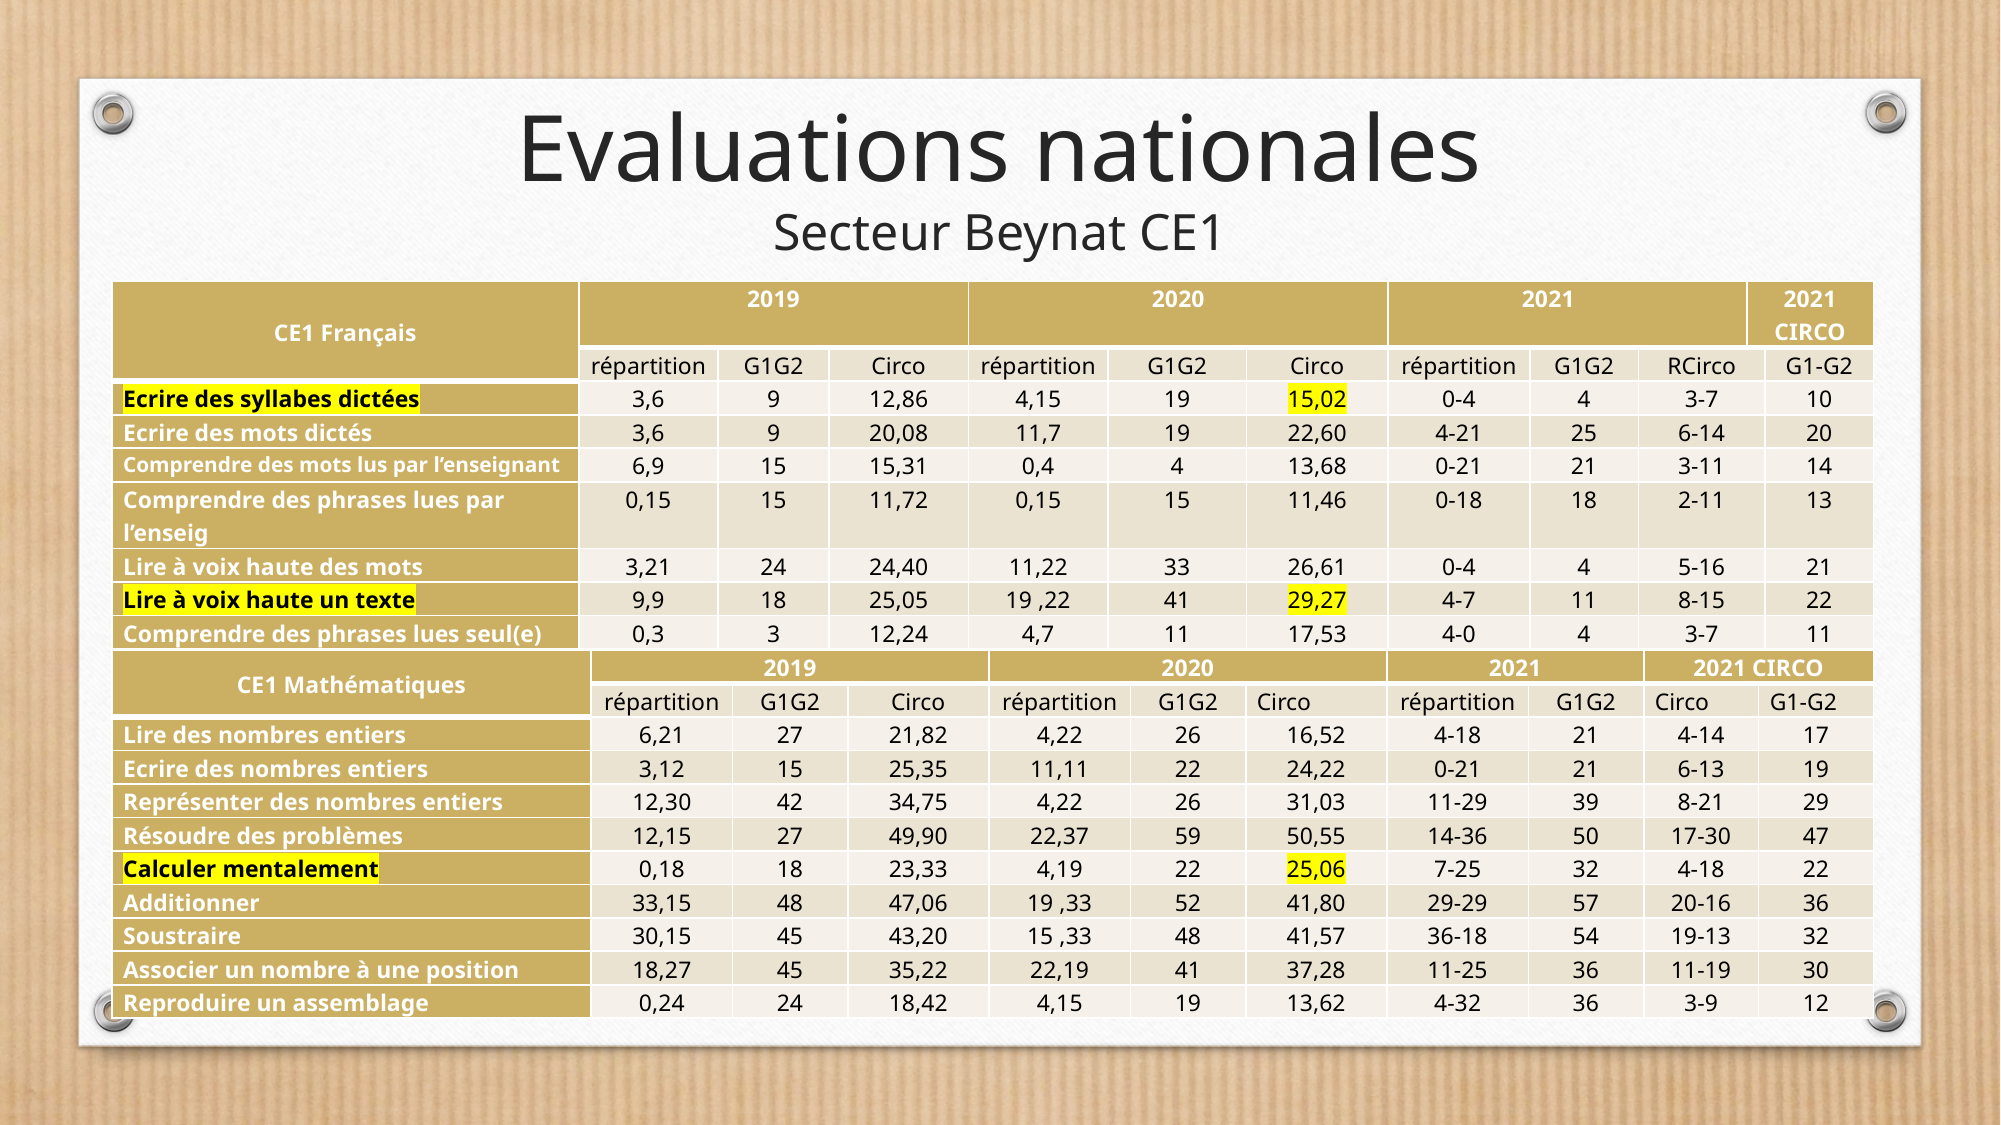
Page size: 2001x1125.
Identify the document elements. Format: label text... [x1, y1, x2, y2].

table_cell 4 [1531, 382, 1638, 414]
table_cell 24 [733, 986, 847, 1017]
table_cell 25,06 [1247, 852, 1386, 884]
table_cell 20-16 [1645, 885, 1758, 917]
table_cell 22 [1131, 852, 1245, 884]
table_cell 32 [1529, 852, 1643, 884]
table_header CE1 Français [113, 282, 578, 378]
table_cell G1-G2 [1759, 686, 1873, 716]
table_cell 39 [1529, 785, 1643, 817]
table_cell 13,62 [1247, 986, 1386, 1017]
table_cell Représenter des nombres entiers [113, 785, 590, 817]
table_cell 36 [1529, 952, 1643, 984]
table_cell Circo [849, 686, 988, 716]
table_cell 47 [1759, 818, 1873, 850]
table_cell Soustraire [113, 919, 590, 950]
table_cell 30,15 [592, 919, 732, 950]
table_cell 18 [1531, 483, 1638, 548]
table_cell 22 [1131, 751, 1245, 783]
table_header CE1 Mathématiques [113, 651, 590, 714]
table_cell 21 [1766, 549, 1873, 581]
table_cell 19 [1109, 382, 1246, 414]
table_cell 13 [1766, 483, 1873, 548]
table_cell 21 [1531, 449, 1638, 481]
table_cell 25,05 [830, 583, 968, 615]
table_cell répartition [1388, 686, 1528, 716]
table_cell Lire des nombres entiers [113, 720, 590, 750]
table_cell Circo [1247, 350, 1387, 380]
table_cell Reproduire un assemblage [113, 986, 590, 1017]
table_cell Comprendre des phrases lues seul(e) [113, 616, 578, 648]
table_cell répartition [969, 350, 1107, 380]
table_cell Comprendre des phrases lues par l’enseig [113, 483, 578, 548]
table_cell 21 [1529, 751, 1643, 783]
table_cell G1G2 [1531, 350, 1638, 380]
table_cell répartition [990, 686, 1130, 716]
table_cell 45 [733, 919, 847, 950]
table_cell 3,6 [580, 416, 717, 447]
table_cell 22,19 [990, 952, 1130, 984]
table_cell 11,72 [830, 483, 968, 548]
table_cell 42 [733, 785, 847, 817]
table_cell 52 [1131, 885, 1245, 917]
table_cell 20,08 [830, 416, 968, 447]
table_cell 37,28 [1247, 952, 1386, 984]
table_cell 3,12 [592, 751, 732, 783]
table_cell 48 [1131, 919, 1245, 950]
table_cell 48 [733, 885, 847, 917]
table_cell Circo [1645, 686, 1758, 716]
table_cell 0-4 [1389, 382, 1529, 414]
table_cell 12 [1759, 986, 1873, 1017]
table_cell 22,60 [1247, 416, 1387, 447]
table_cell 4,22 [990, 785, 1130, 817]
table_cell 25,35 [849, 751, 988, 783]
table_cell 49,90 [849, 818, 988, 850]
table_cell 4 [1109, 449, 1246, 481]
text_box Evaluations nationales Secteur Beynat CE1 [212, 82, 1788, 280]
table_cell 9,9 [580, 583, 717, 615]
table_cell 4-0 [1389, 616, 1529, 648]
table_cell 18,42 [849, 986, 988, 1017]
table_cell 18,27 [592, 952, 732, 984]
table_header 2020 [990, 651, 1386, 681]
table_cell 4 [1531, 549, 1638, 581]
table_cell 41 [1131, 952, 1245, 984]
table_cell RCirco [1639, 350, 1764, 380]
table_cell 4-21 [1389, 416, 1529, 447]
table_cell 11,7 [969, 416, 1107, 447]
table_cell 35,22 [849, 952, 988, 984]
table_cell G1G2 [1529, 686, 1643, 716]
table_cell 26,61 [1247, 549, 1387, 581]
table_cell Associer un nombre à une position [113, 952, 590, 984]
table_cell G1-G2 [1766, 350, 1873, 380]
table_cell 4-32 [1388, 986, 1528, 1017]
table_cell 9 [719, 416, 828, 447]
table_cell 17,53 [1247, 616, 1387, 648]
table_cell 14-36 [1388, 818, 1528, 850]
table_cell Comprendre des mots lus par l’enseignant [113, 449, 578, 481]
table_cell 15 ,33 [990, 919, 1130, 950]
table_header 2020 [969, 282, 1387, 345]
table_cell 32 [1759, 919, 1873, 950]
table_cell 22,37 [990, 818, 1130, 850]
table_cell 14 [1766, 449, 1873, 481]
table_cell 11,11 [990, 751, 1130, 783]
table_cell 4,15 [990, 986, 1130, 1017]
table_cell répartition [1389, 350, 1529, 380]
table_cell 23,33 [849, 852, 988, 884]
table_cell 18 [733, 852, 847, 884]
table_cell 4,19 [990, 852, 1130, 884]
table_cell Additionner [113, 885, 590, 917]
table_cell 3,21 [580, 549, 717, 581]
table_cell 34,75 [849, 785, 988, 817]
table_cell 4,7 [969, 616, 1107, 648]
table_cell 29,27 [1247, 583, 1387, 615]
table_cell 4,22 [990, 718, 1130, 750]
table_cell 30 [1759, 952, 1873, 984]
table_cell 15,02 [1247, 382, 1387, 414]
table_cell 36 [1529, 986, 1643, 1017]
table_cell 3 [719, 616, 828, 648]
table_cell 7-25 [1388, 852, 1528, 884]
table_cell 22 [1766, 583, 1873, 615]
table_cell 26 [1131, 718, 1245, 750]
table_cell Lire à voix haute des mots [113, 549, 578, 581]
table_cell 17 [1759, 718, 1873, 750]
table_cell 11,46 [1247, 483, 1387, 548]
table_cell G1G2 [1131, 686, 1245, 716]
table_cell 11,22 [969, 549, 1107, 581]
table_cell 19 [1131, 986, 1245, 1017]
table_cell 22 [1759, 852, 1873, 884]
table_cell 57 [1529, 885, 1643, 917]
table_cell 29-29 [1388, 885, 1528, 917]
table_cell 8-21 [1645, 785, 1758, 817]
table_cell 2-11 [1639, 483, 1764, 548]
table_cell Calculer mentalement [113, 852, 590, 884]
table_cell 0-4 [1389, 549, 1529, 581]
table_cell 59 [1131, 818, 1245, 850]
table_cell 13,68 [1247, 449, 1387, 481]
table_cell 4-14 [1645, 718, 1758, 750]
table_cell 4,15 [969, 382, 1107, 414]
table_cell 0-18 [1389, 483, 1529, 548]
table_cell 8-15 [1639, 583, 1764, 615]
table_cell 12,15 [592, 818, 732, 850]
table_cell 18 [719, 583, 828, 615]
table_cell G1G2 [1109, 350, 1246, 380]
table_cell 33,15 [592, 885, 732, 917]
table_cell 0,24 [592, 986, 732, 1017]
table_cell 50,55 [1247, 818, 1386, 850]
table_cell 41,80 [1247, 885, 1386, 917]
table_cell 4-18 [1645, 852, 1758, 884]
table_cell 29 [1759, 785, 1873, 817]
table_cell 0-21 [1388, 751, 1528, 783]
table_cell 31,03 [1247, 785, 1386, 817]
table_cell Résoudre des problèmes [113, 818, 590, 850]
table_cell Circo [830, 350, 968, 380]
table_header 2019 [580, 282, 968, 345]
table_cell 15 [1109, 483, 1246, 548]
table_cell 47,06 [849, 885, 988, 917]
picture [0, 0, 2001, 1125]
table_cell répartition [580, 350, 717, 380]
table_cell G1G2 [719, 350, 828, 380]
table_cell 27 [733, 818, 847, 850]
table_cell répartition [592, 686, 732, 716]
table_cell 0,15 [580, 483, 717, 548]
table_cell 21,82 [849, 718, 988, 750]
table_cell 19-13 [1645, 919, 1758, 950]
table_cell Ecrire des mots dictés [113, 416, 578, 447]
table_header 2021 [1388, 651, 1643, 681]
table_cell 11 [1766, 616, 1873, 648]
table_cell 12,24 [830, 616, 968, 648]
table_cell 41,57 [1247, 919, 1386, 950]
table_cell 36-18 [1388, 919, 1528, 950]
table_cell 41 [1109, 583, 1246, 615]
table_cell 17-30 [1645, 818, 1758, 850]
table_cell 3,6 [580, 382, 717, 414]
table_cell 15 [719, 449, 828, 481]
table_cell 12,30 [592, 785, 732, 817]
table_cell 16,52 [1247, 718, 1386, 750]
table_cell 6,9 [580, 449, 717, 481]
table_cell 24,40 [830, 549, 968, 581]
table_header 2021 CIRCO [1748, 282, 1873, 345]
table_cell 21 [1529, 718, 1643, 750]
table_cell Circo [1247, 686, 1386, 716]
table_cell 3-11 [1639, 449, 1764, 481]
table_cell G1G2 [733, 686, 847, 716]
table_cell 27 [733, 718, 847, 750]
table_cell 6-13 [1645, 751, 1758, 783]
table_cell 0,18 [592, 852, 732, 884]
table_cell 9 [719, 382, 828, 414]
table_cell Ecrire des syllabes dictées [113, 384, 578, 414]
table_cell 0,3 [580, 616, 717, 648]
table_cell 19 ,33 [990, 885, 1130, 917]
table_cell 3-7 [1639, 382, 1764, 414]
table_cell 19 [1759, 751, 1873, 783]
table_cell 11-29 [1388, 785, 1528, 817]
table_cell 4-7 [1389, 583, 1529, 615]
table_cell 5-16 [1639, 549, 1764, 581]
table_cell 11 [1531, 583, 1638, 615]
table_cell 15 [719, 483, 828, 548]
table_cell 45 [733, 952, 847, 984]
table_cell 3-7 [1639, 616, 1764, 648]
table_header 2021 [1389, 282, 1746, 345]
table_cell 0-21 [1389, 449, 1529, 481]
table_cell 33 [1109, 549, 1246, 581]
table_cell Lire à voix haute un texte [113, 583, 578, 615]
table_cell 19 ,22 [969, 583, 1107, 615]
table_cell 20 [1766, 416, 1873, 447]
table_cell Ecrire des nombres entiers [113, 751, 590, 783]
table_cell 6,21 [592, 718, 732, 750]
table_cell 12,86 [830, 382, 968, 414]
table_cell 50 [1529, 818, 1643, 850]
table_cell 24,22 [1247, 751, 1386, 783]
table_cell 54 [1529, 919, 1643, 950]
table_cell 4-18 [1388, 718, 1528, 750]
table_cell 4 [1531, 616, 1638, 648]
table_cell 11-19 [1645, 952, 1758, 984]
table_cell 6-14 [1639, 416, 1764, 447]
table_cell 24 [719, 549, 828, 581]
table_cell 36 [1759, 885, 1873, 917]
table_cell 15 [733, 751, 847, 783]
table_cell 0,4 [969, 449, 1107, 481]
table_cell 15,31 [830, 449, 968, 481]
table_header 2019 [592, 651, 988, 681]
table_cell 26 [1131, 785, 1245, 817]
table_cell 43,20 [849, 919, 988, 950]
table_cell 3-9 [1645, 986, 1758, 1017]
table_header 2021 CIRCO [1645, 651, 1873, 681]
table_cell 11 [1109, 616, 1246, 648]
table_cell 11-25 [1388, 952, 1528, 984]
table_cell 0,15 [969, 483, 1107, 548]
table_cell 10 [1766, 382, 1873, 414]
table_cell 19 [1109, 416, 1246, 447]
table_cell 25 [1531, 416, 1638, 447]
